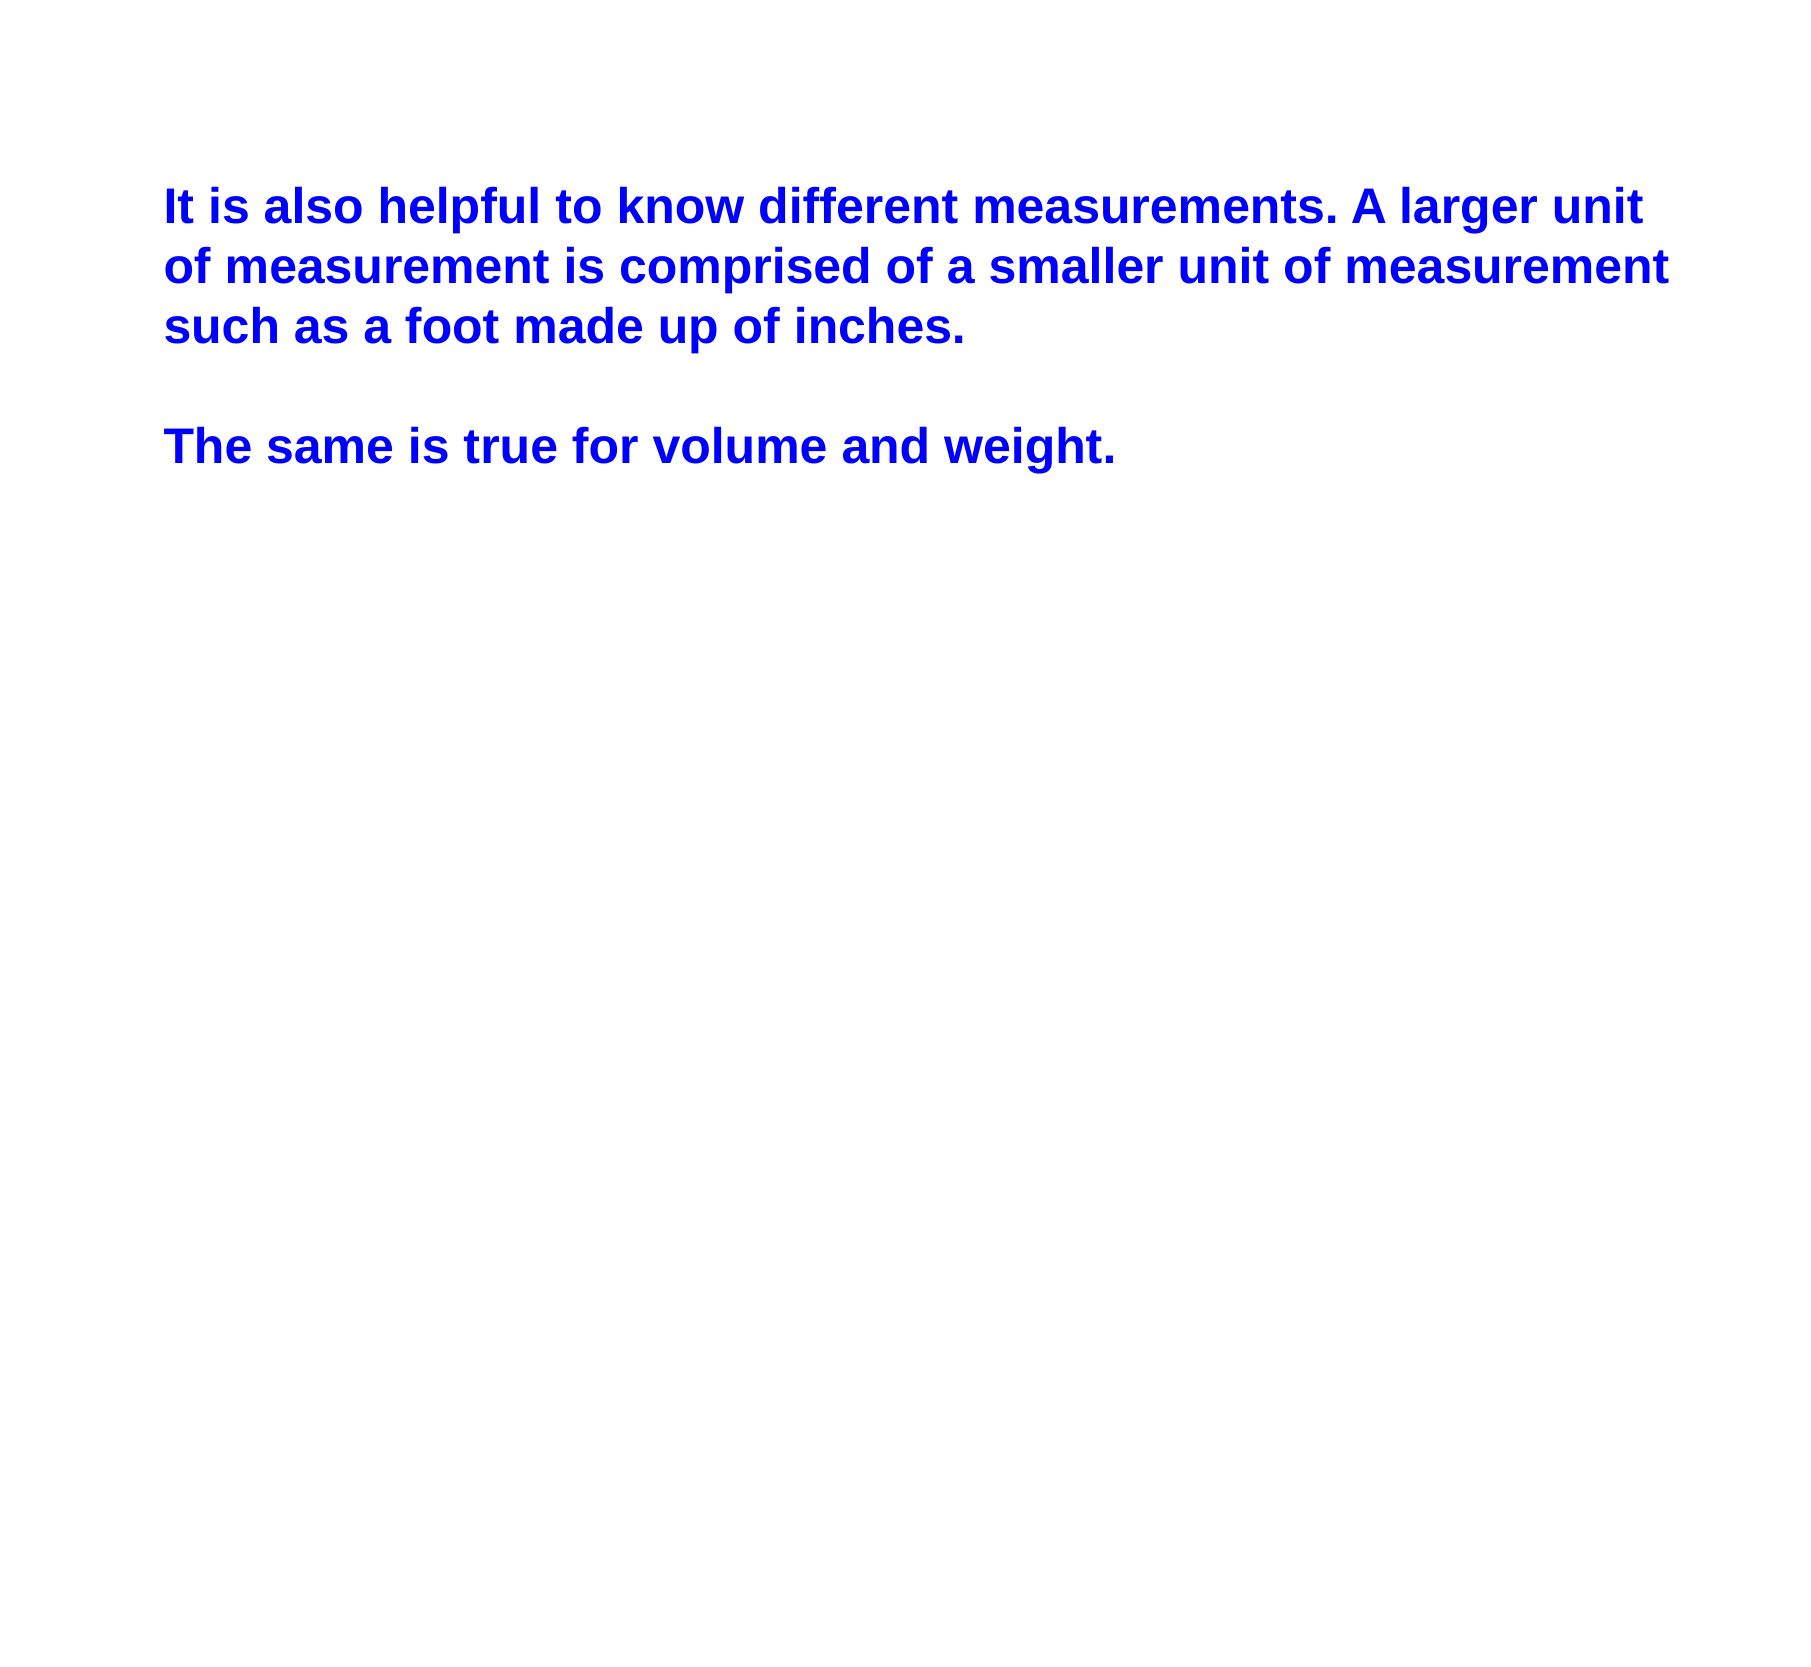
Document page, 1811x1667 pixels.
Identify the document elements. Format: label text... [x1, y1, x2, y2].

text_box It is also helpful to know different measurements. A larger unit of measurement is comprised of a smaller unit of measurement such as a foot made up of inches. The same is true for volume and weight. [147, 166, 1693, 542]
